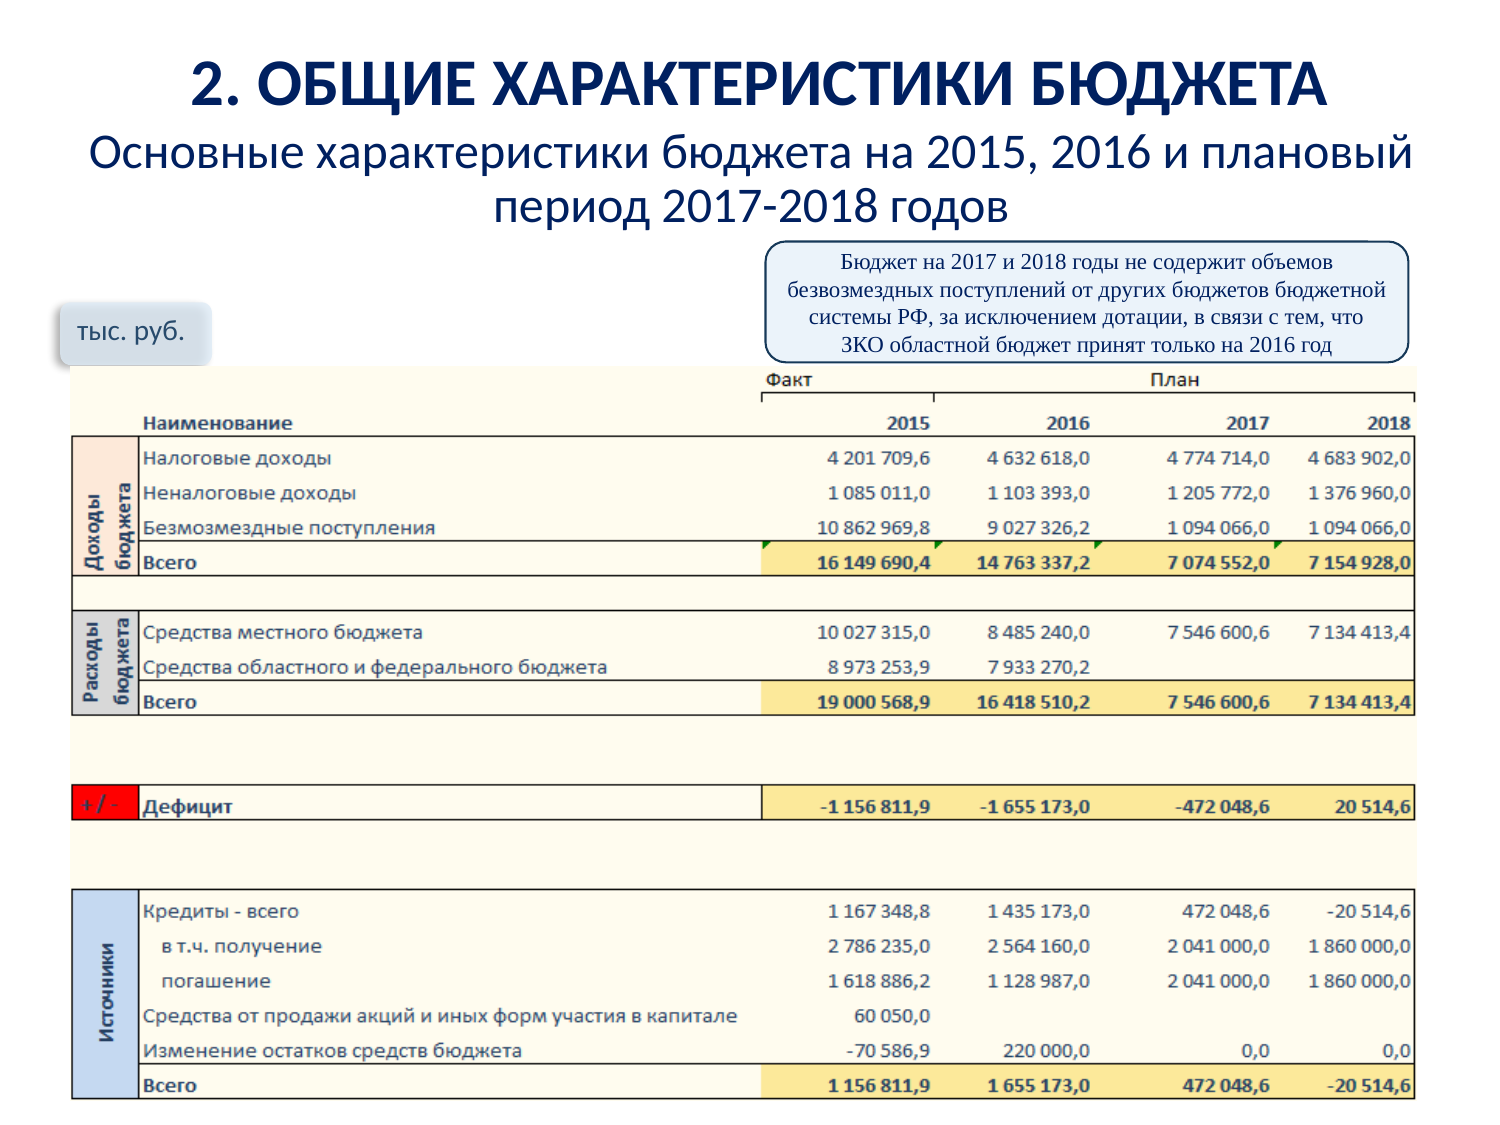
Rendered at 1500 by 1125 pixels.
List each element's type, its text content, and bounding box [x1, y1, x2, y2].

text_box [60, 302, 215, 366]
title Основные характеристики бюджета на 2015, 2016 и плановый период 2017-2018 годов [56, 121, 1447, 238]
text_box 2. ОБЩИЕ ХАРАКТЕРИСТИКИ БЮДЖЕТА [41, 26, 1479, 102]
text_box Бюджет на 2017 и 2018 годы не содержит объемов безвозмездных поступлений от других бюджетов бюджетной системы РФ, за исключением дотации, в связи с тем, что ЗКО областной бюджет принят только на 2016 год [764, 240, 1410, 364]
picture [70, 366, 1417, 1101]
slide_number 12 [1074, 1024, 1425, 1103]
